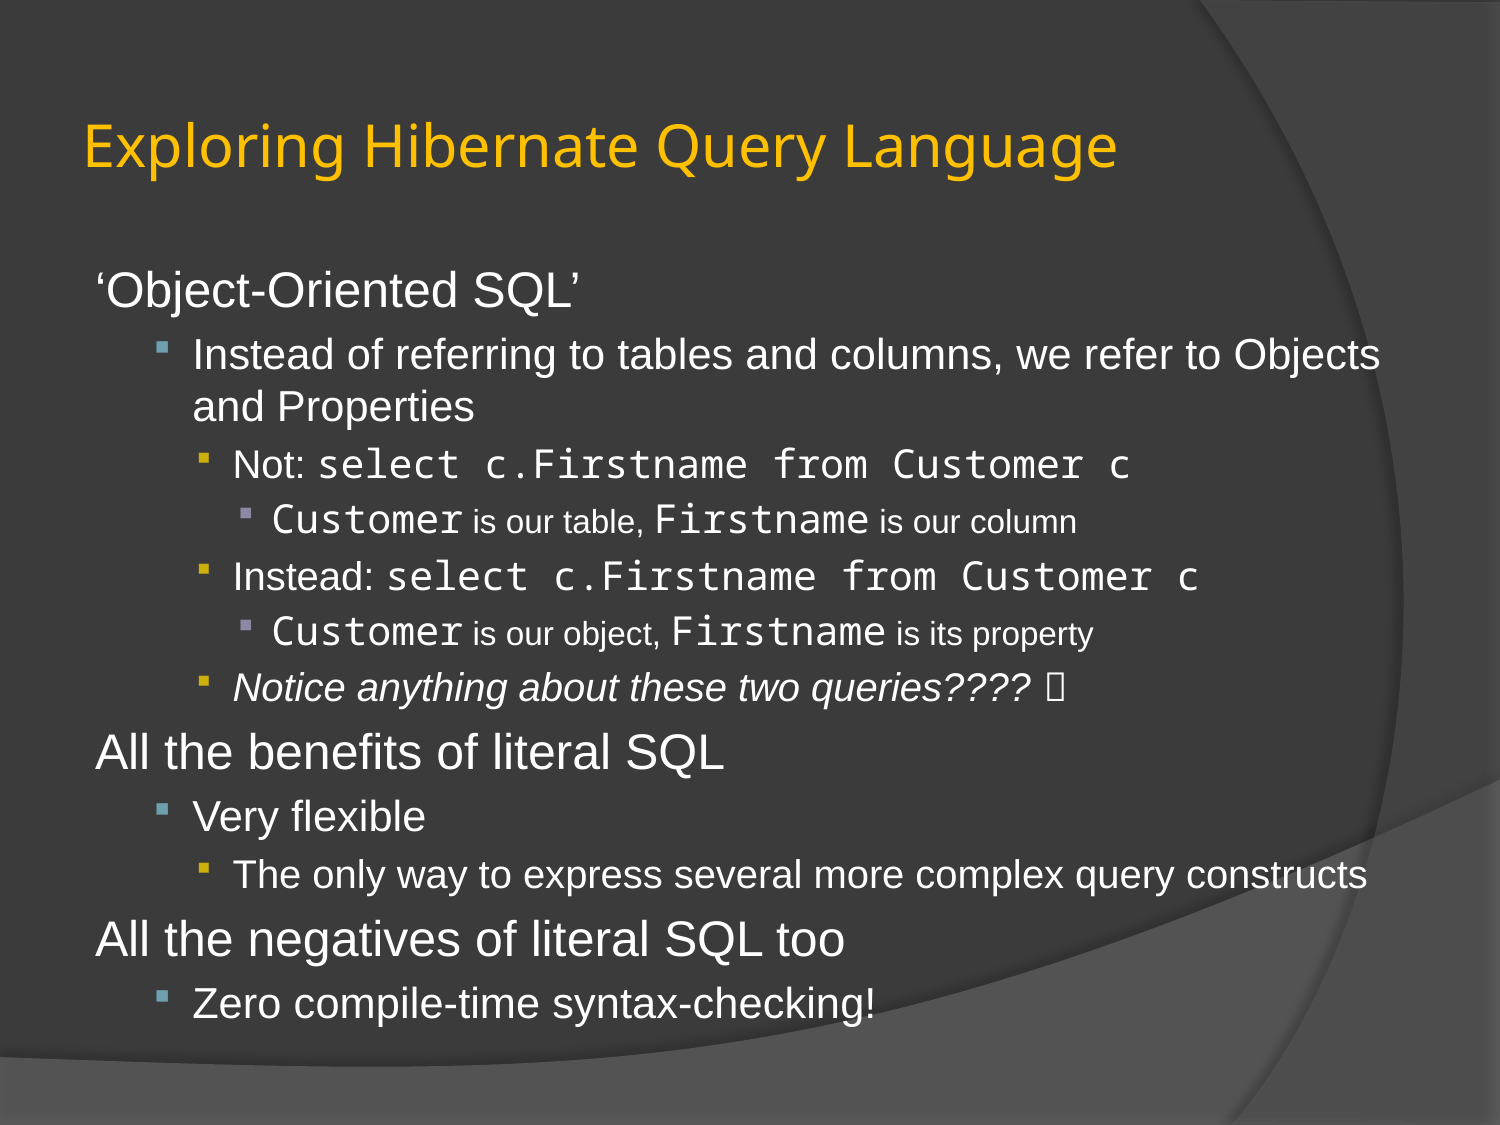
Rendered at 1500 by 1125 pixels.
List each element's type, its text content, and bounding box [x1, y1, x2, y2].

title Exploring Hibernate Query Language [75, 99, 1450, 188]
list ‘Object-Oriented SQL’ Instead of referring to tables and columns, we refer to Objects and Properties Not: select c.Firstname from Customer c Customer is our table, Firstname is our column Instead: select c.Firstname from Customer c Customer is our object, Firstname is its property Notice anything about these two queries????  All the benefits of literal SQL Very flexible The only way to express several more complex query constructs All the negatives of literal SQL too Zero compile-time syntax-checking! [75, 249, 1413, 1075]
